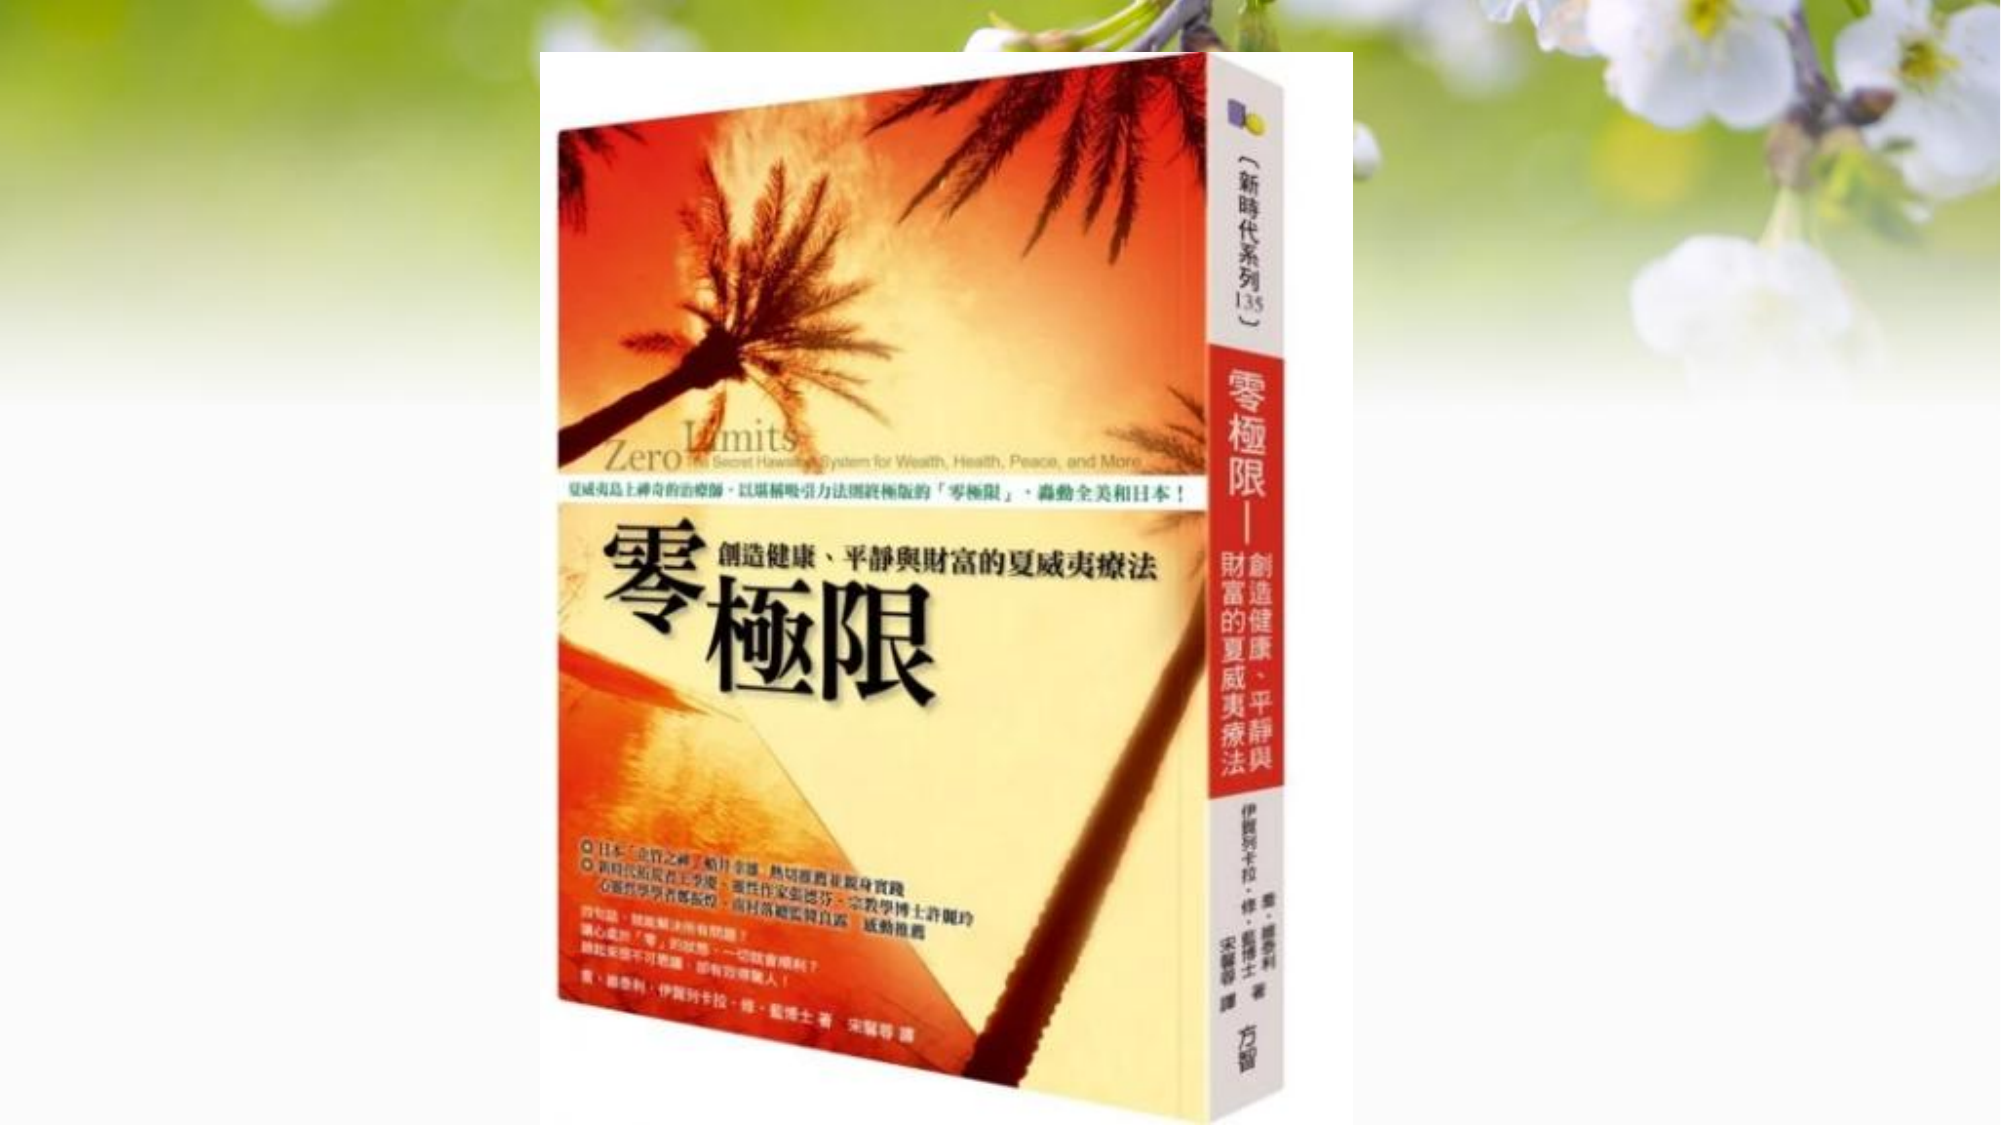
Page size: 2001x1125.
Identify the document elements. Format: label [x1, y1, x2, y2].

picture [0, 0, 2001, 1125]
list [539, 52, 1353, 1125]
